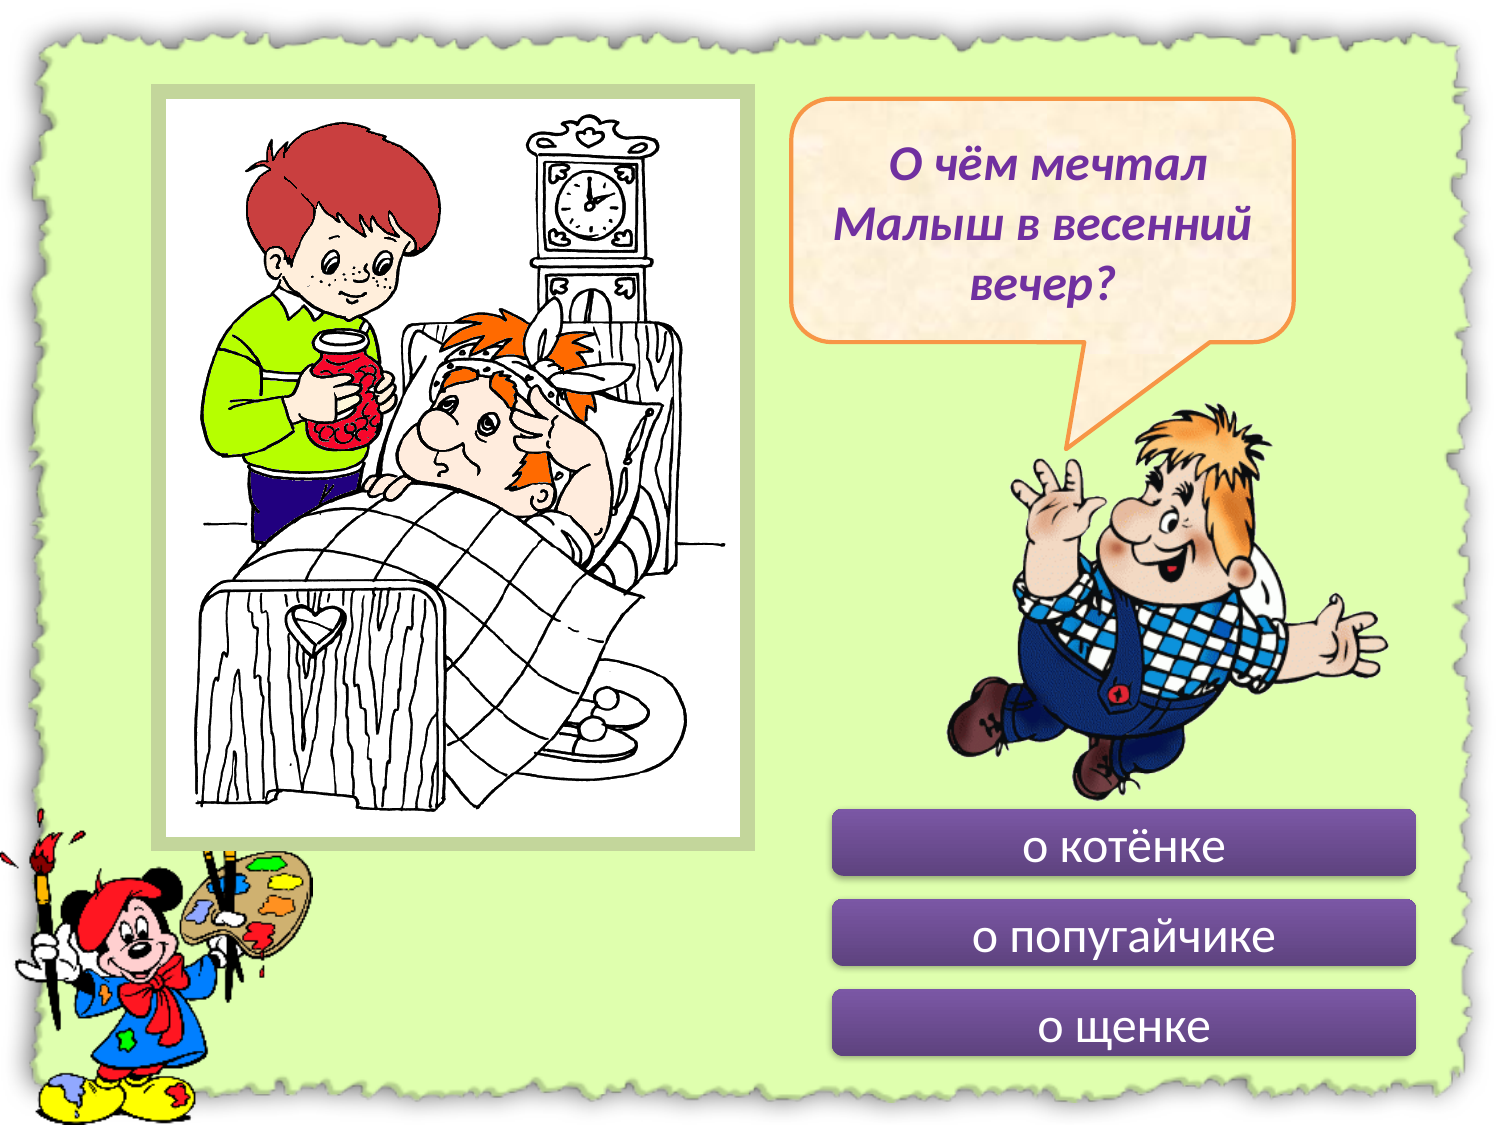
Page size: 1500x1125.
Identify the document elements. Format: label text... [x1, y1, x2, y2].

text_box о щенке [831, 988, 1417, 1057]
text_box о попугайчике [831, 898, 1417, 966]
picture [921, 379, 1399, 857]
text_box о котёнке [831, 808, 1417, 876]
text_box О чём мечтал Малыш в весенний вечер? [789, 96, 1296, 378]
picture [0, 98, 741, 1125]
